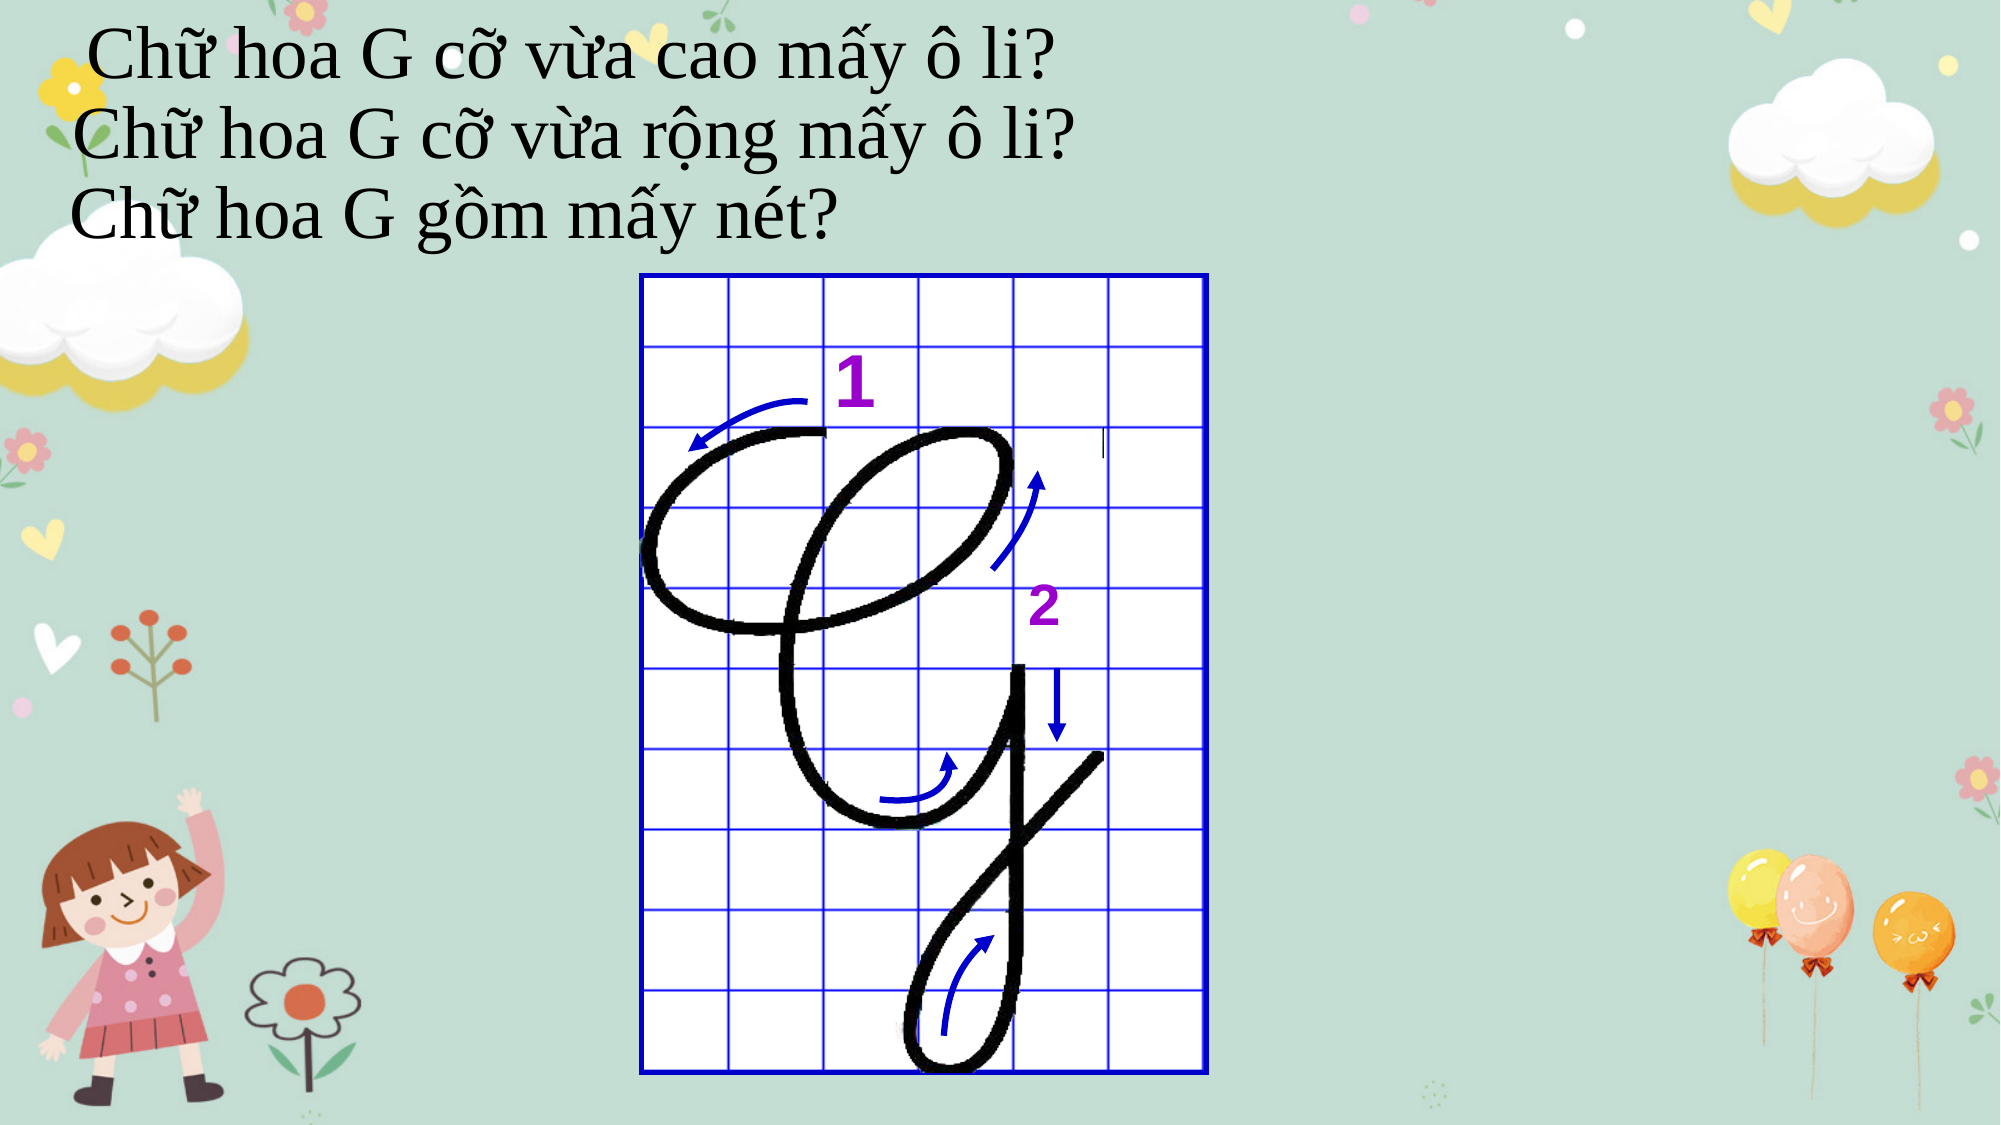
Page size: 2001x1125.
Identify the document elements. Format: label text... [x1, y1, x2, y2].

text_box Chữ hoa G gồm mấy nét? [54, 191, 944, 257]
text_box Chữ hoa G cỡ vừa cao mấy ô li? [34, 31, 1221, 96]
picture [0, 0, 2001, 1125]
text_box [601, 277, 1205, 1074]
text_box Chữ hoa G cỡ vừa rộng mấy ô li? [20, 111, 1153, 176]
